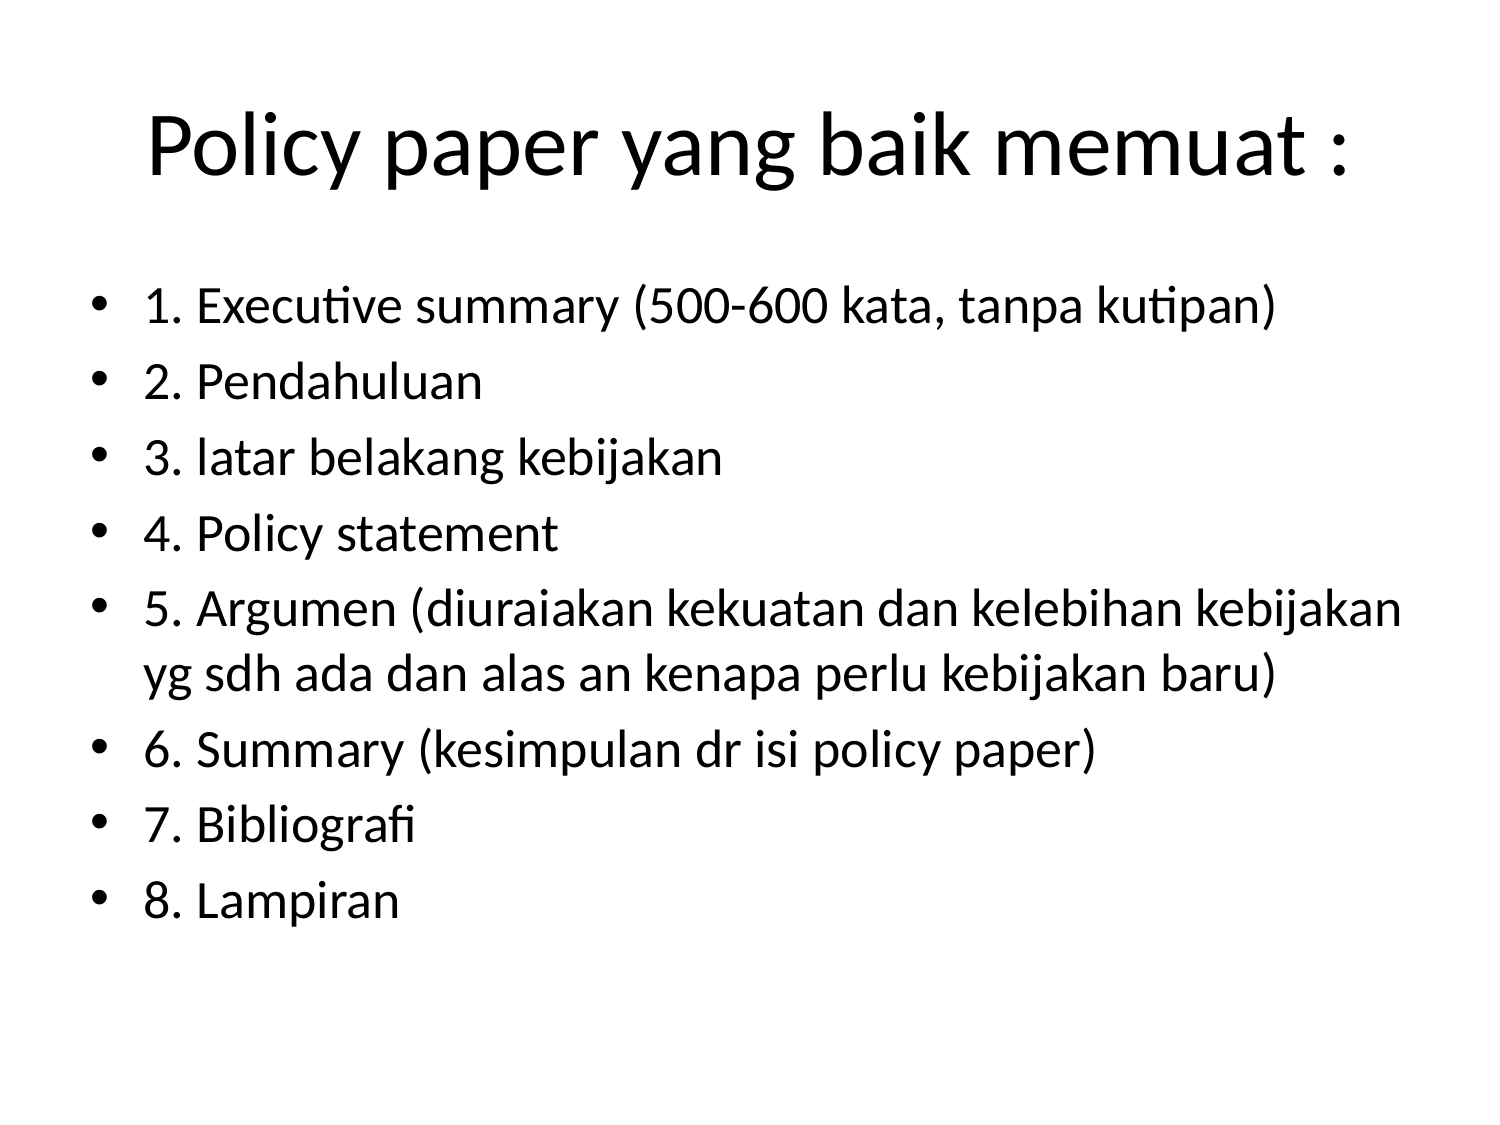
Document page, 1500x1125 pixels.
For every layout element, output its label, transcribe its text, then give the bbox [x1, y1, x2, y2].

title Policy paper yang baik memuat : [75, 45, 1425, 233]
list 1. Executive summary (500-600 kata, tanpa kutipan) 2. Pendahuluan 3. latar belakang kebijakan 4. Policy statement 5. Argumen (diuraiakan kekuatan dan kelebihan kebijakan yg sdh ada dan alas an kenapa perlu kebijakan baru) 6. Summary (kesimpulan dr isi policy paper) 7. Bibliografi 8. Lampiran [75, 262, 1425, 1005]
